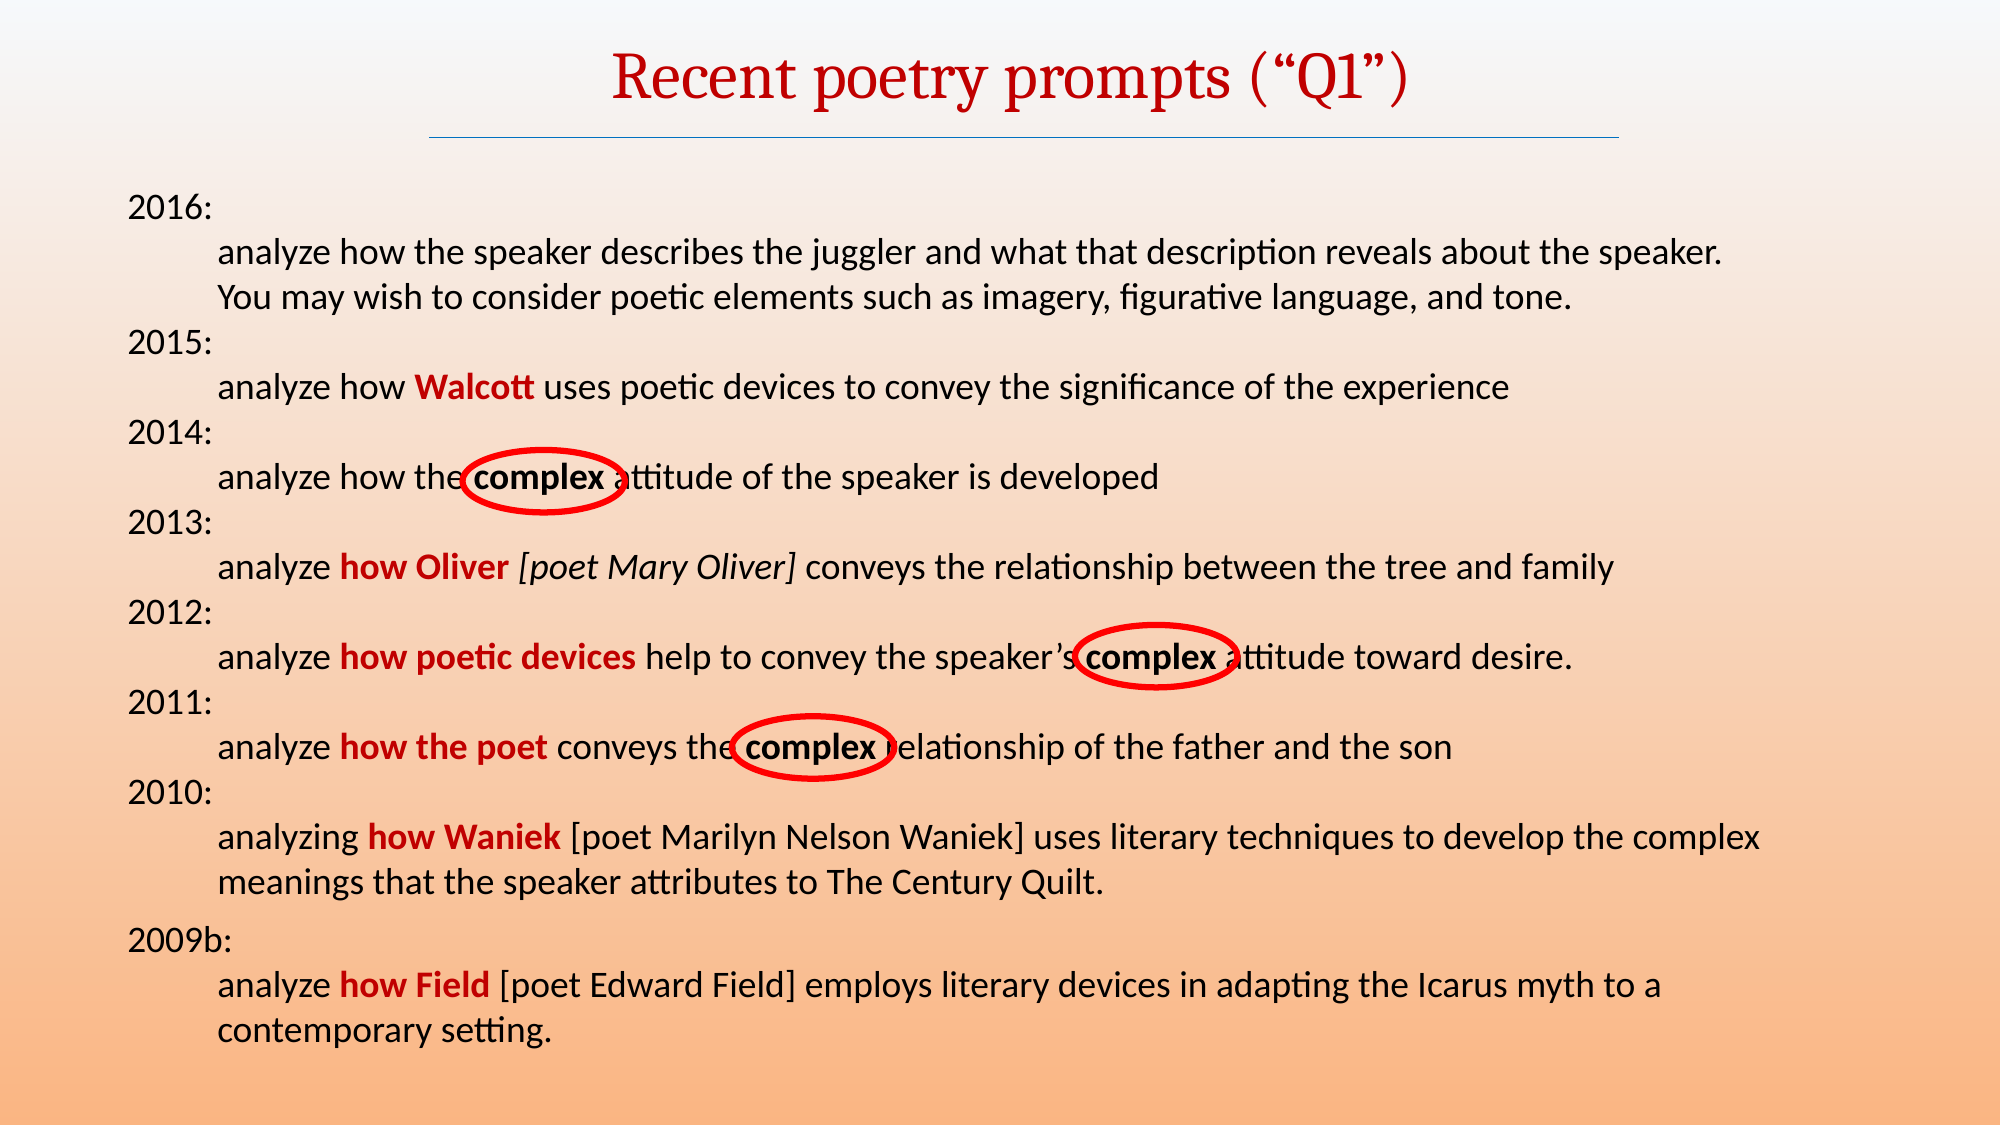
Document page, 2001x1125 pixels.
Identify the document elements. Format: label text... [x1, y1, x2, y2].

text_box Recent poetry prompts (“Q1”) [312, 24, 1713, 120]
text_box 2016: analyze how the speaker describes the juggler and what that description reveals about the speaker. You may wish to consider poetic elements such as imagery, figurative language, and tone. 2015: analyze how Walcott uses poetic devices to convey the significance of the experience 2014: analyze how the complex attitude of the speaker is developed 2013: analyze how Oliver [poet Mary Oliver] conveys the relationship between the tree and family 2012: analyze how poetic devices help to convey the speaker’s complex attitude toward desire. 2011: analyze how the poet conveys the complex relationship of the father and the son 2010: analyzing how Waniek [poet Marilyn Nelson Waniek] uses literary techniques to develop the complex meanings that the speaker attributes to The Century Quilt. 2009b: analyze how Field [poet Edward Field] employs literary devices in adapting the Icarus myth to a contemporary setting. [112, 174, 1863, 1125]
text_box [460, 447, 628, 515]
text_box [1072, 622, 1240, 690]
text_box [729, 714, 897, 781]
